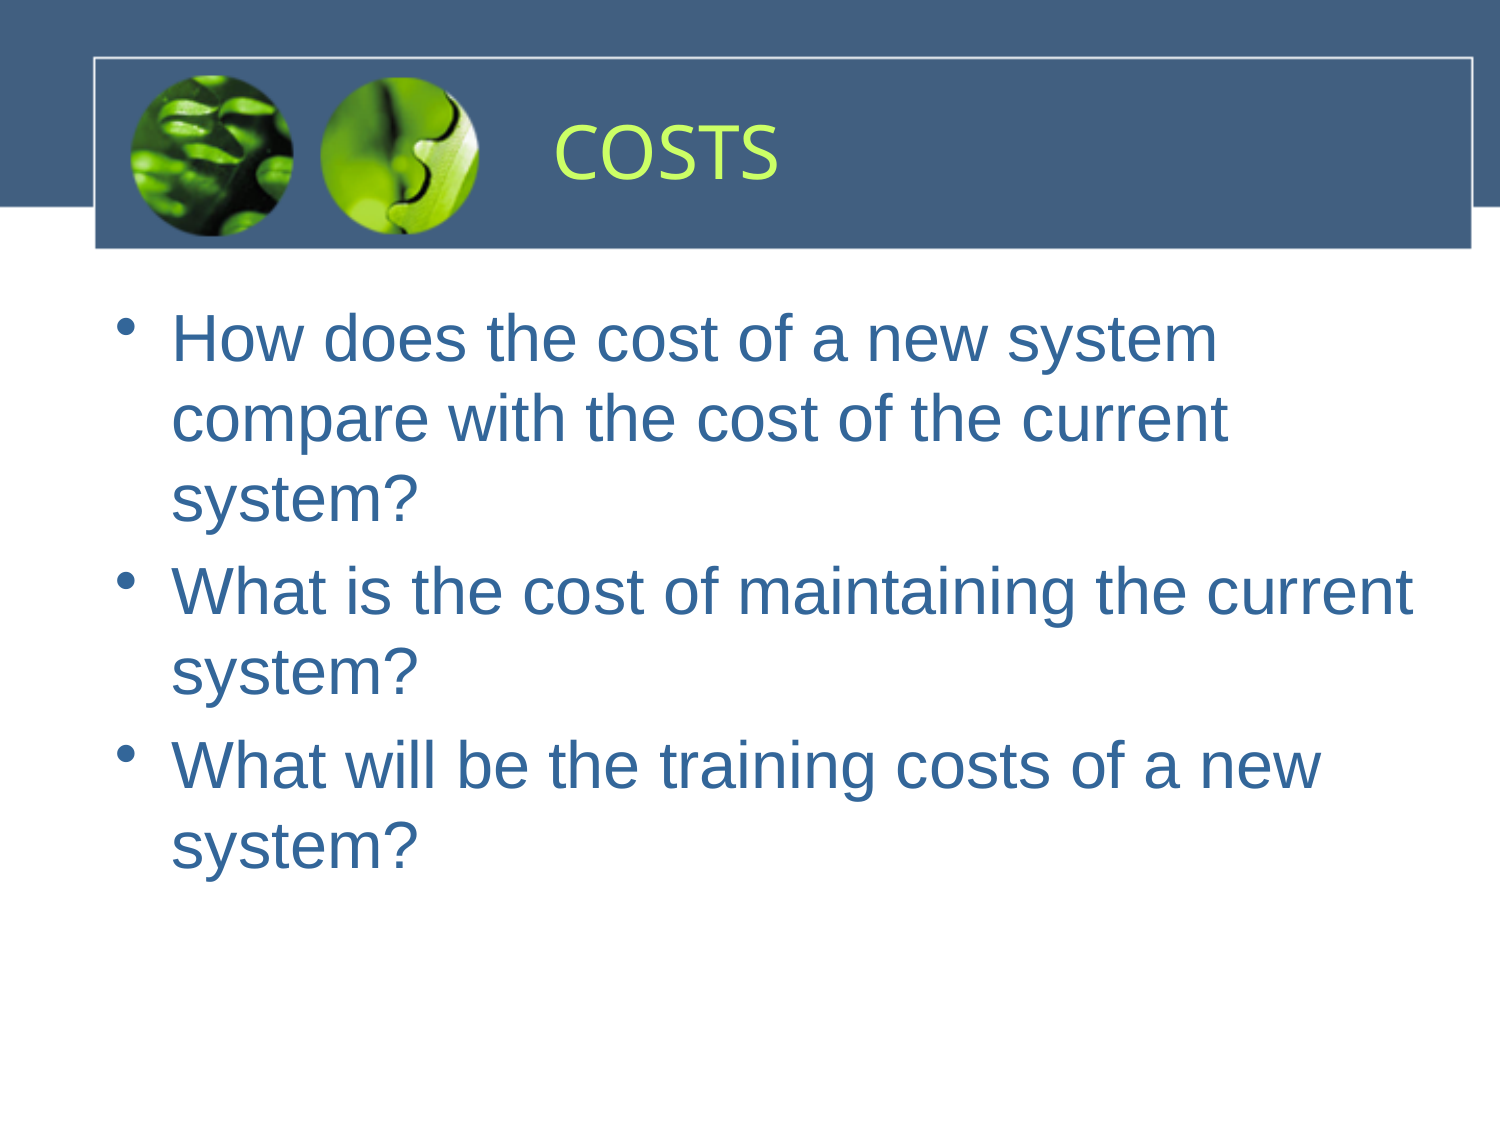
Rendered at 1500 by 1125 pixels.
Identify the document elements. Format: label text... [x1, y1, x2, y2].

list How does the cost of a new system compare with the cost of the current system? What is the cost of maintaining the current system? What will be the training costs of a new system? [99, 287, 1463, 988]
title COSTS [537, 62, 1451, 238]
picture [0, 0, 1500, 1125]
